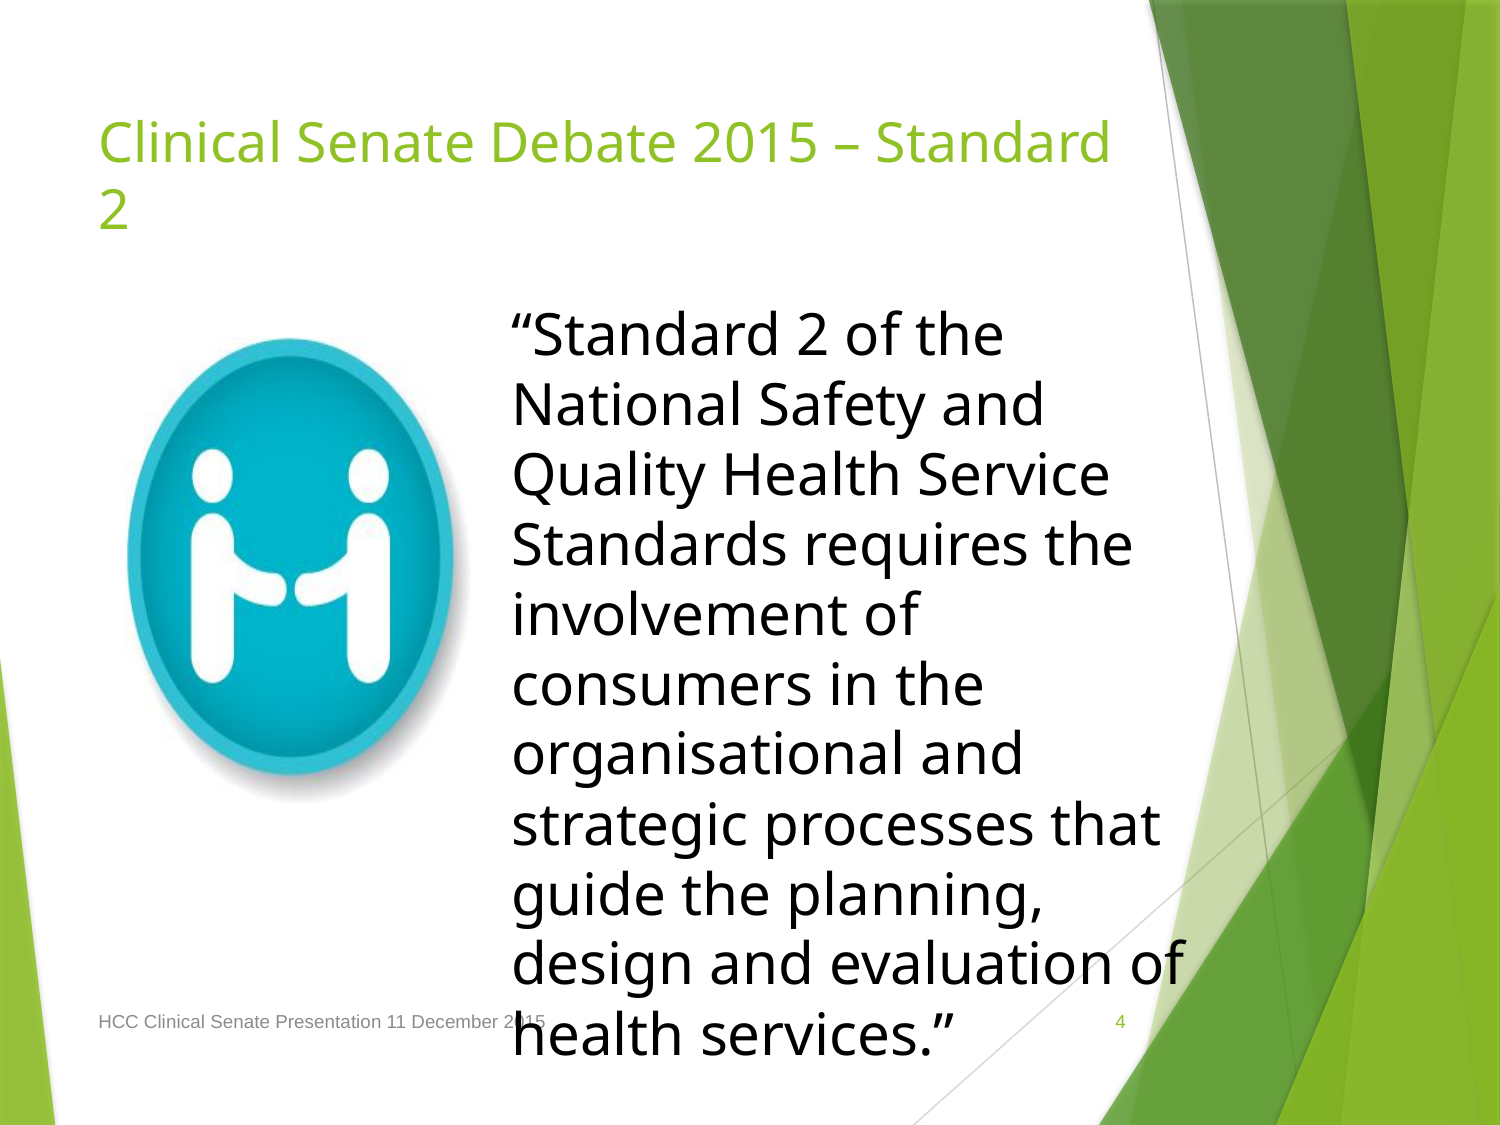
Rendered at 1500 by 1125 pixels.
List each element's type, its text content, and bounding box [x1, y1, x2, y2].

text_box “Standard 2 of the National Safety and Quality Health Service Standards requires the involvement of consumers in the organisational and strategic processes that guide the planning, design and evaluation of health services.” [496, 289, 1250, 1074]
footer HCC Clinical Senate Presentation 11 December 2015 [83, 991, 496, 1051]
title Clinical Senate Debate 2015 – Standard 2 [83, 99, 1141, 250]
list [124, 337, 472, 805]
